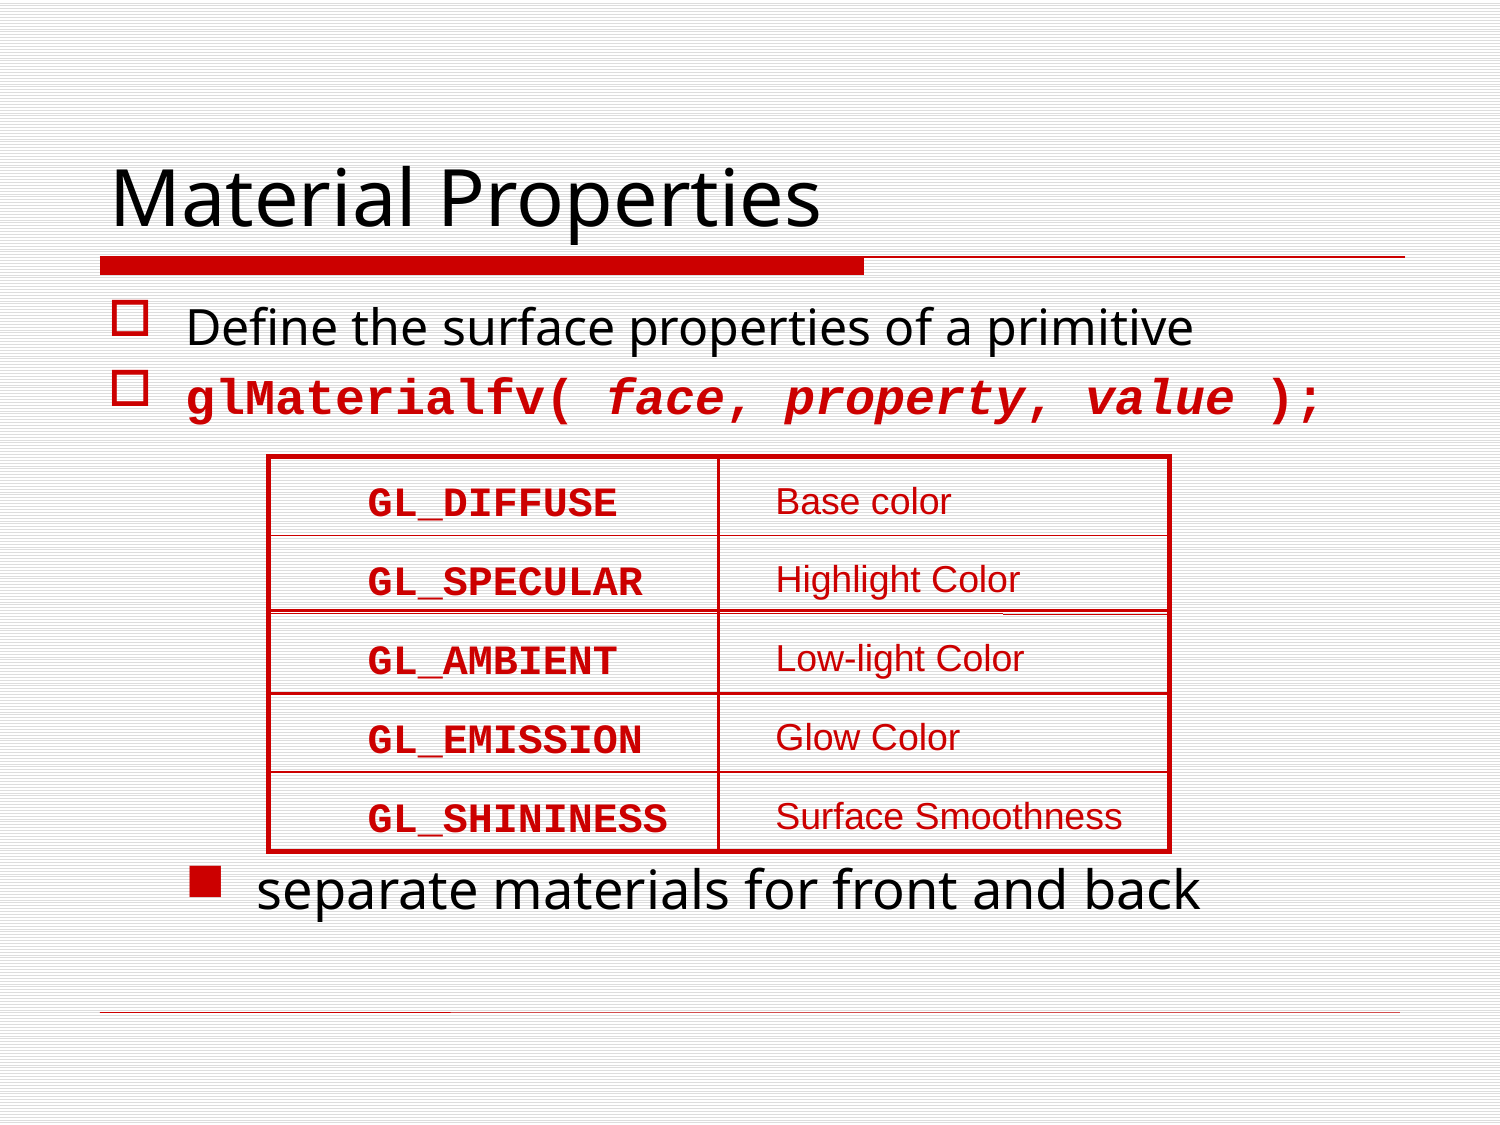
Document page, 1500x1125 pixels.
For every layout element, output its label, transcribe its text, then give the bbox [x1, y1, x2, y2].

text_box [268, 455, 1171, 854]
list Define the surface properties of a primitive glMaterialfv( face, property, value ); separate materials for front and back [92, 287, 1406, 988]
title Material Properties [93, 49, 1407, 250]
